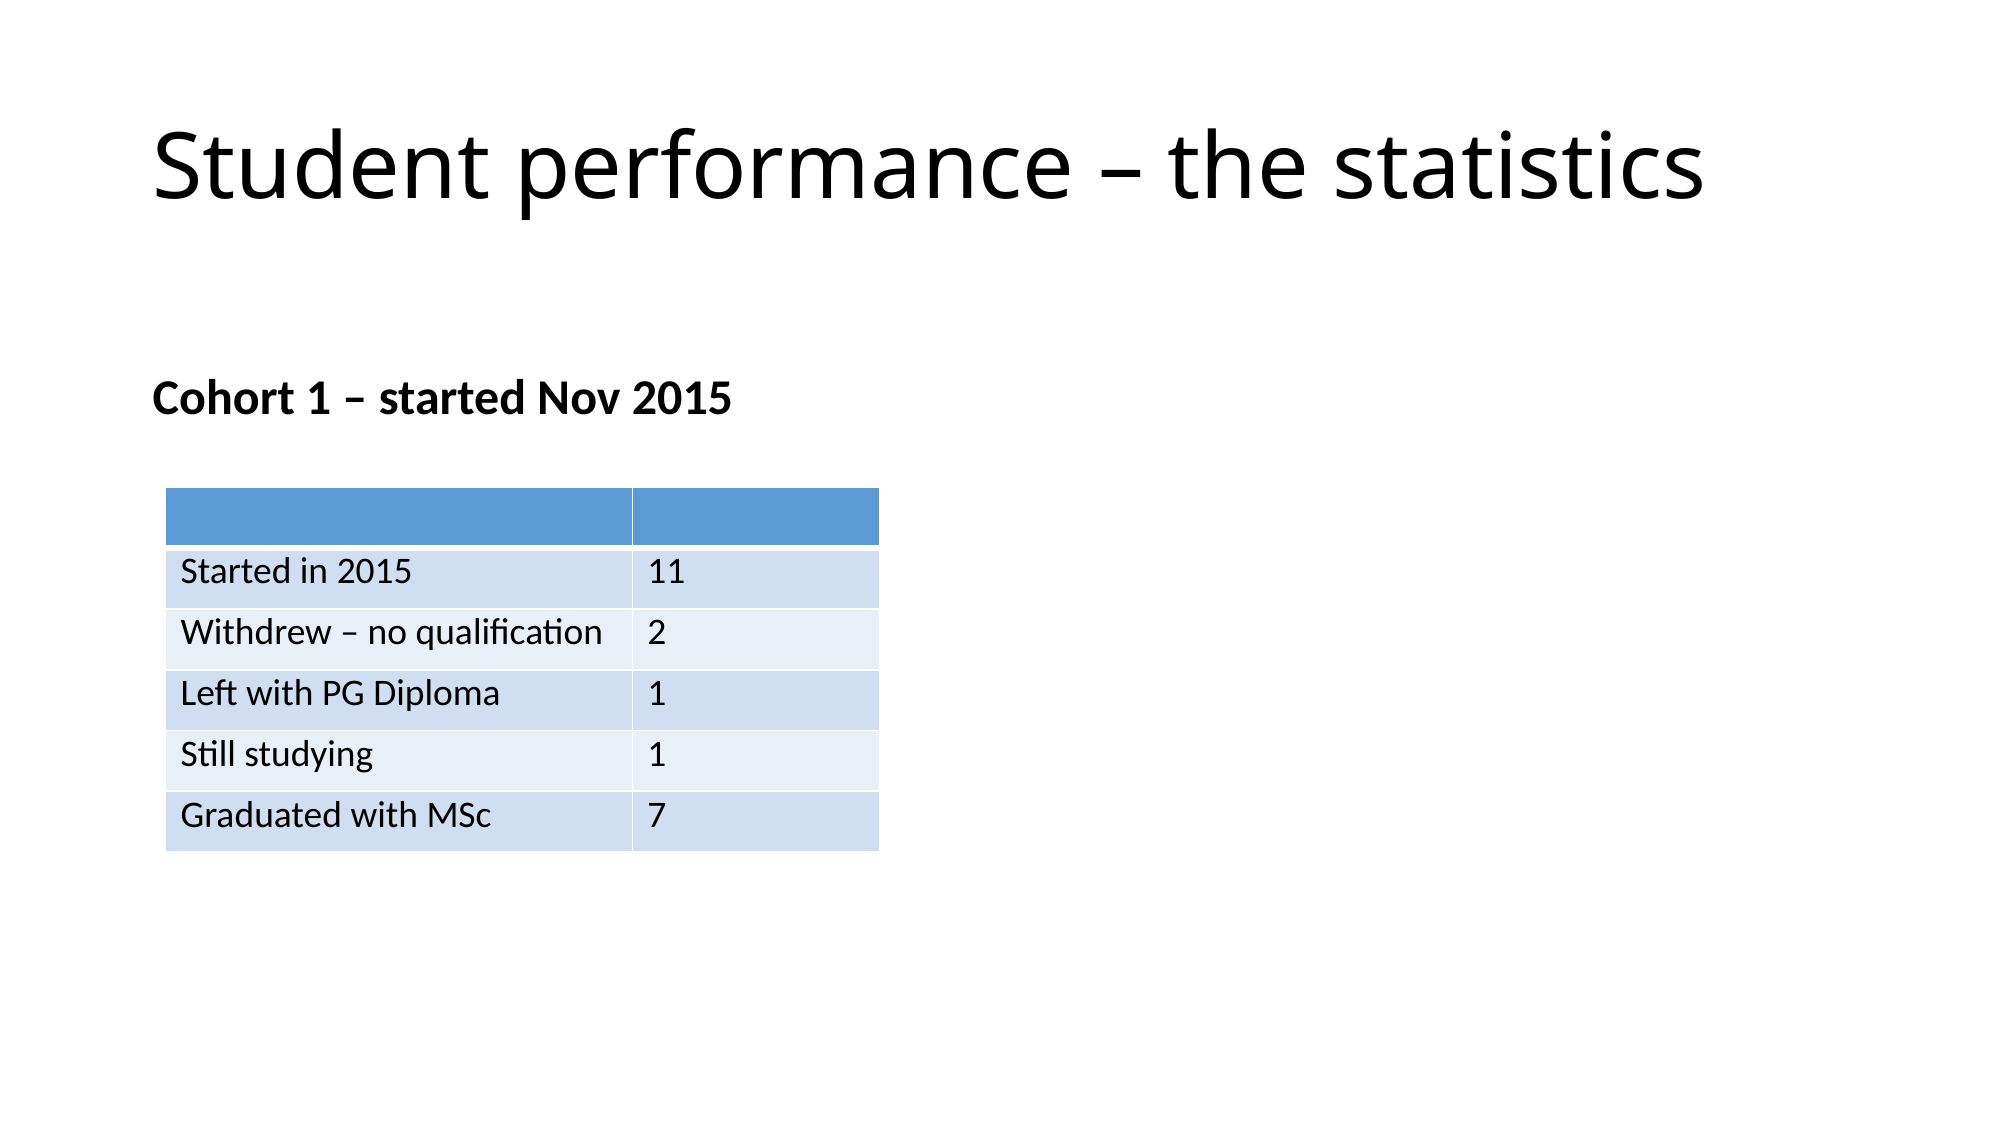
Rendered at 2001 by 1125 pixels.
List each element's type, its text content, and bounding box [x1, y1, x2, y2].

table_cell 7 [633, 792, 879, 851]
table_cell 1 [633, 671, 879, 730]
list Cohort 1 – started Nov 2015 [137, 298, 984, 434]
table_header [166, 488, 632, 545]
table_cell 11 [633, 551, 879, 608]
table_cell Graduated with MSc [166, 792, 632, 851]
table_cell 2 [633, 610, 879, 669]
table_cell Still studying [166, 731, 632, 790]
table_cell 1 [633, 731, 879, 790]
table_cell Withdrew – no qualification [166, 610, 632, 669]
table_cell Left with PG Diploma [166, 671, 632, 730]
table_header [633, 488, 879, 545]
table_cell Started in 2015 [166, 551, 632, 608]
title Student performance – the statistics [137, 59, 1863, 278]
